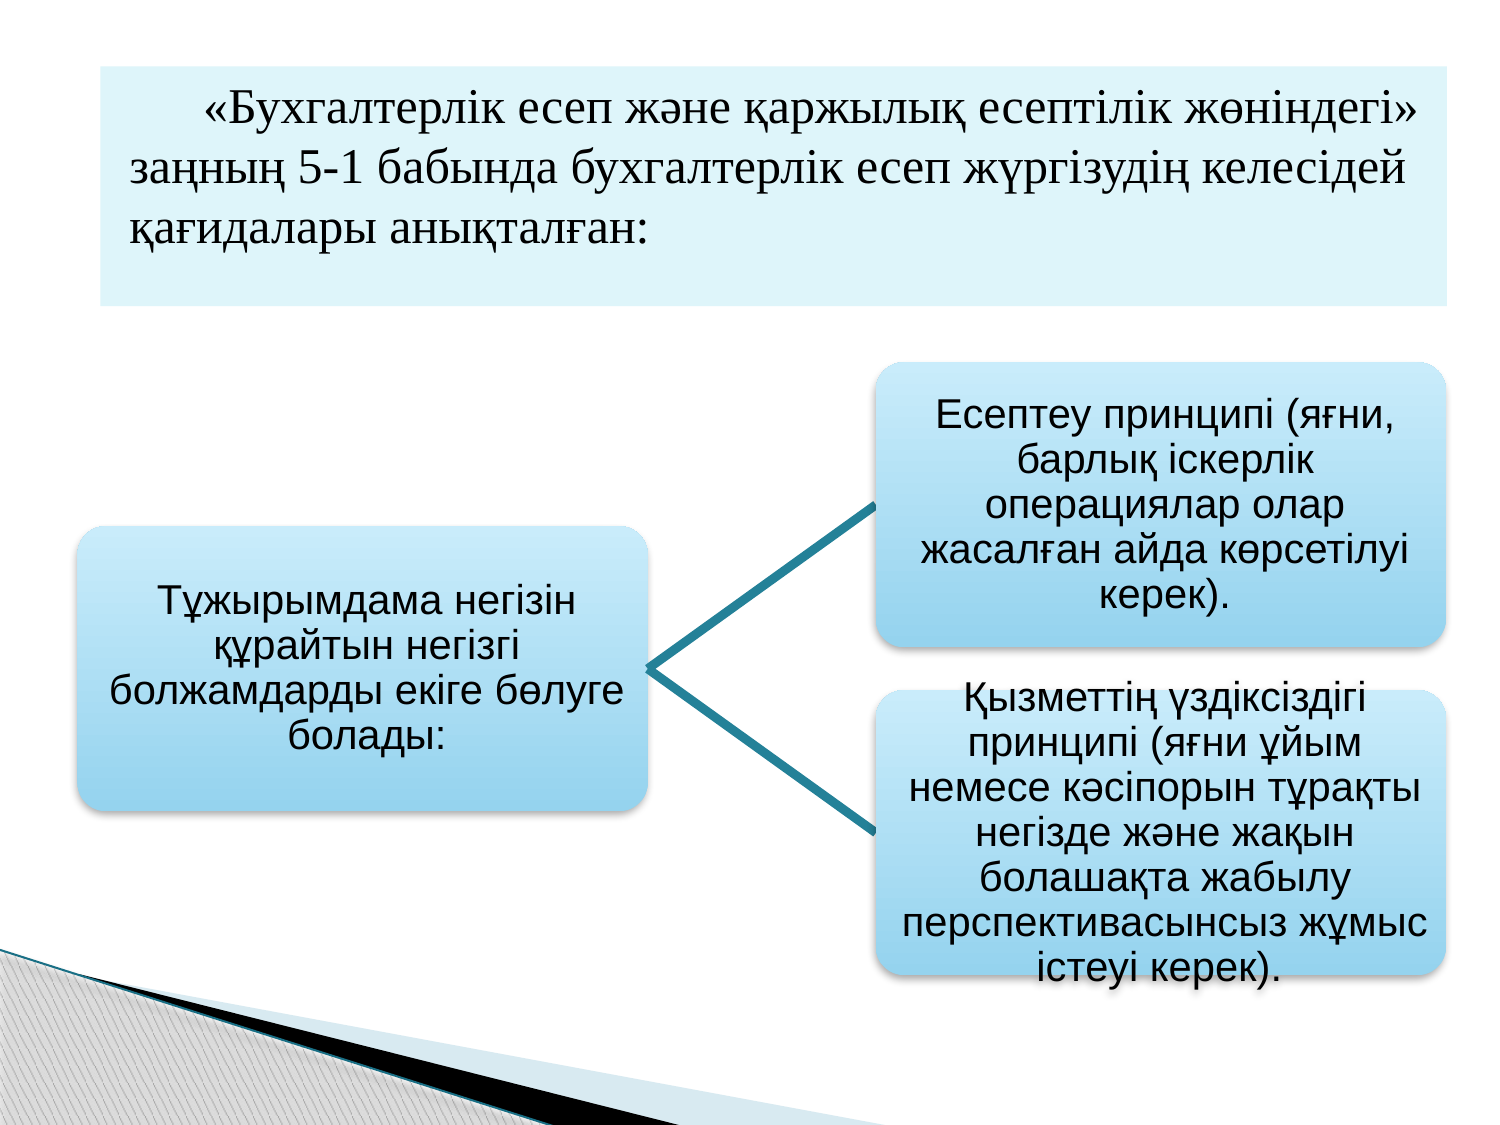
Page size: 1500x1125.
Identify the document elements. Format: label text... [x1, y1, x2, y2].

text_box «Бухгалтерлік есеп және қаржылық есептілік жөніндегі» заңның 5-1 бабында бухгалтерлік есеп жүргізудің келесідей қағидалары анықталған: [100, 66, 1447, 278]
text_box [76, 278, 1448, 1059]
